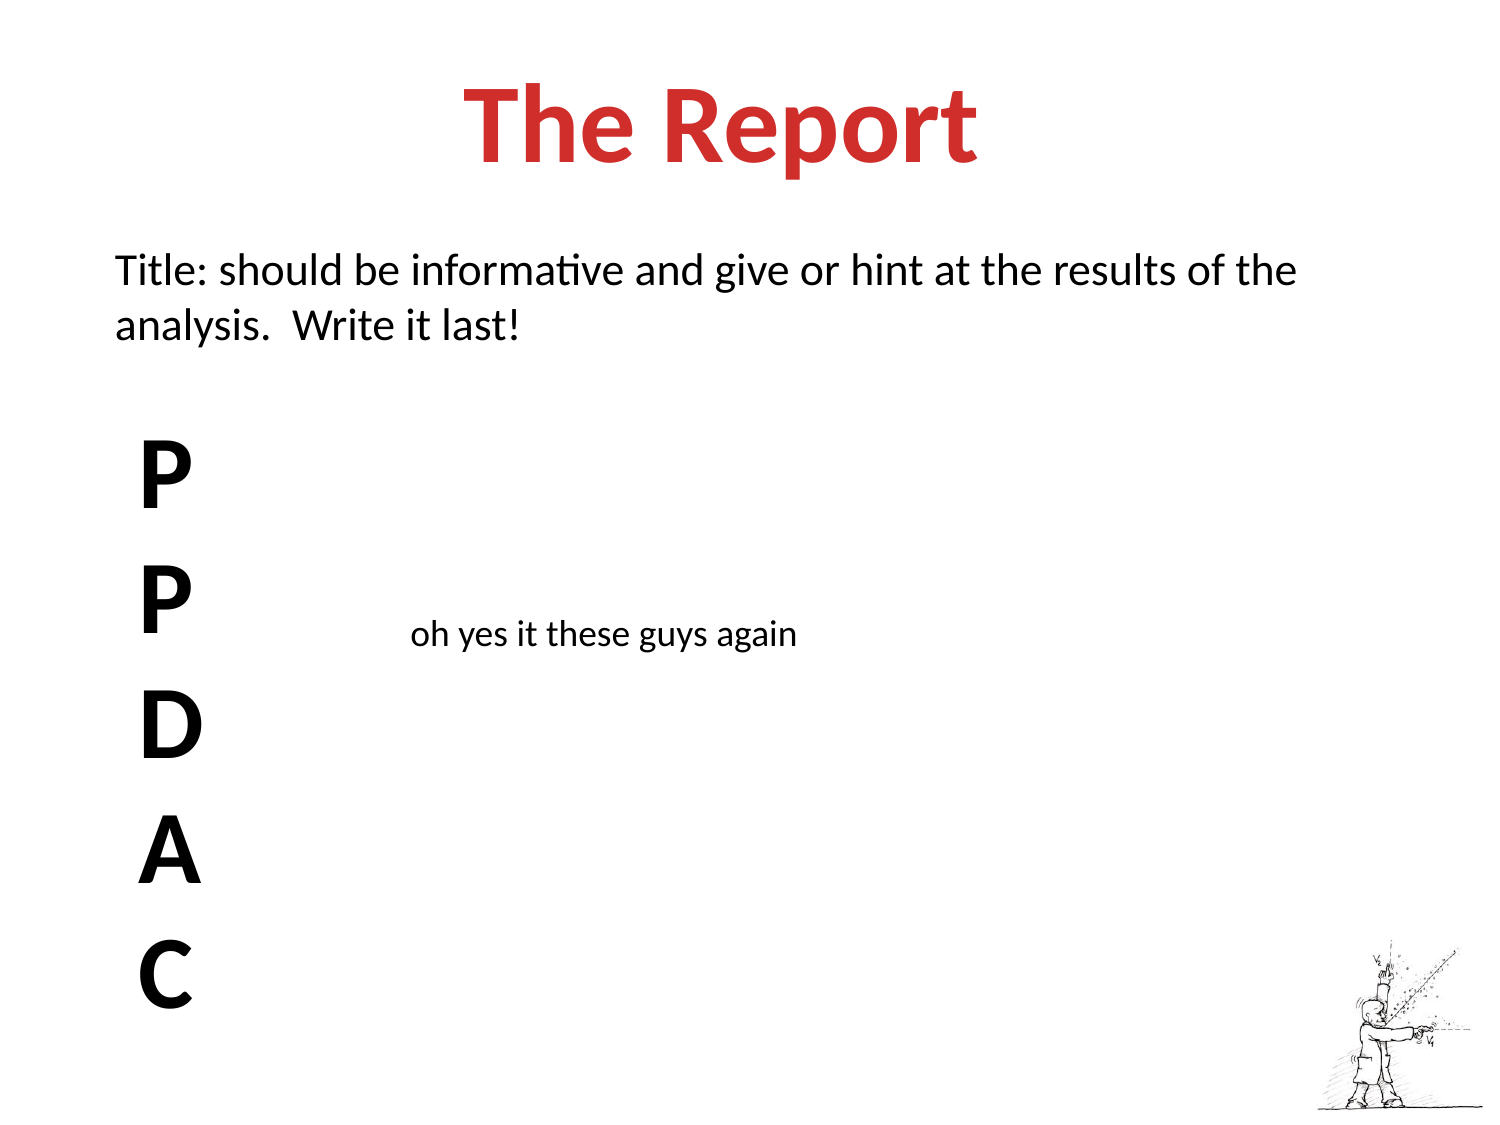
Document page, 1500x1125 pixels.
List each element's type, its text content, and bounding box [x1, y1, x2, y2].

text_box P P D A C [123, 397, 337, 1037]
text_box Title: should be informative and give or hint at the results of the analysis. Write it last! [100, 232, 1388, 357]
picture [1316, 940, 1483, 1112]
text_box oh yes it these guys again [395, 601, 857, 662]
text_box The Report [448, 42, 996, 193]
